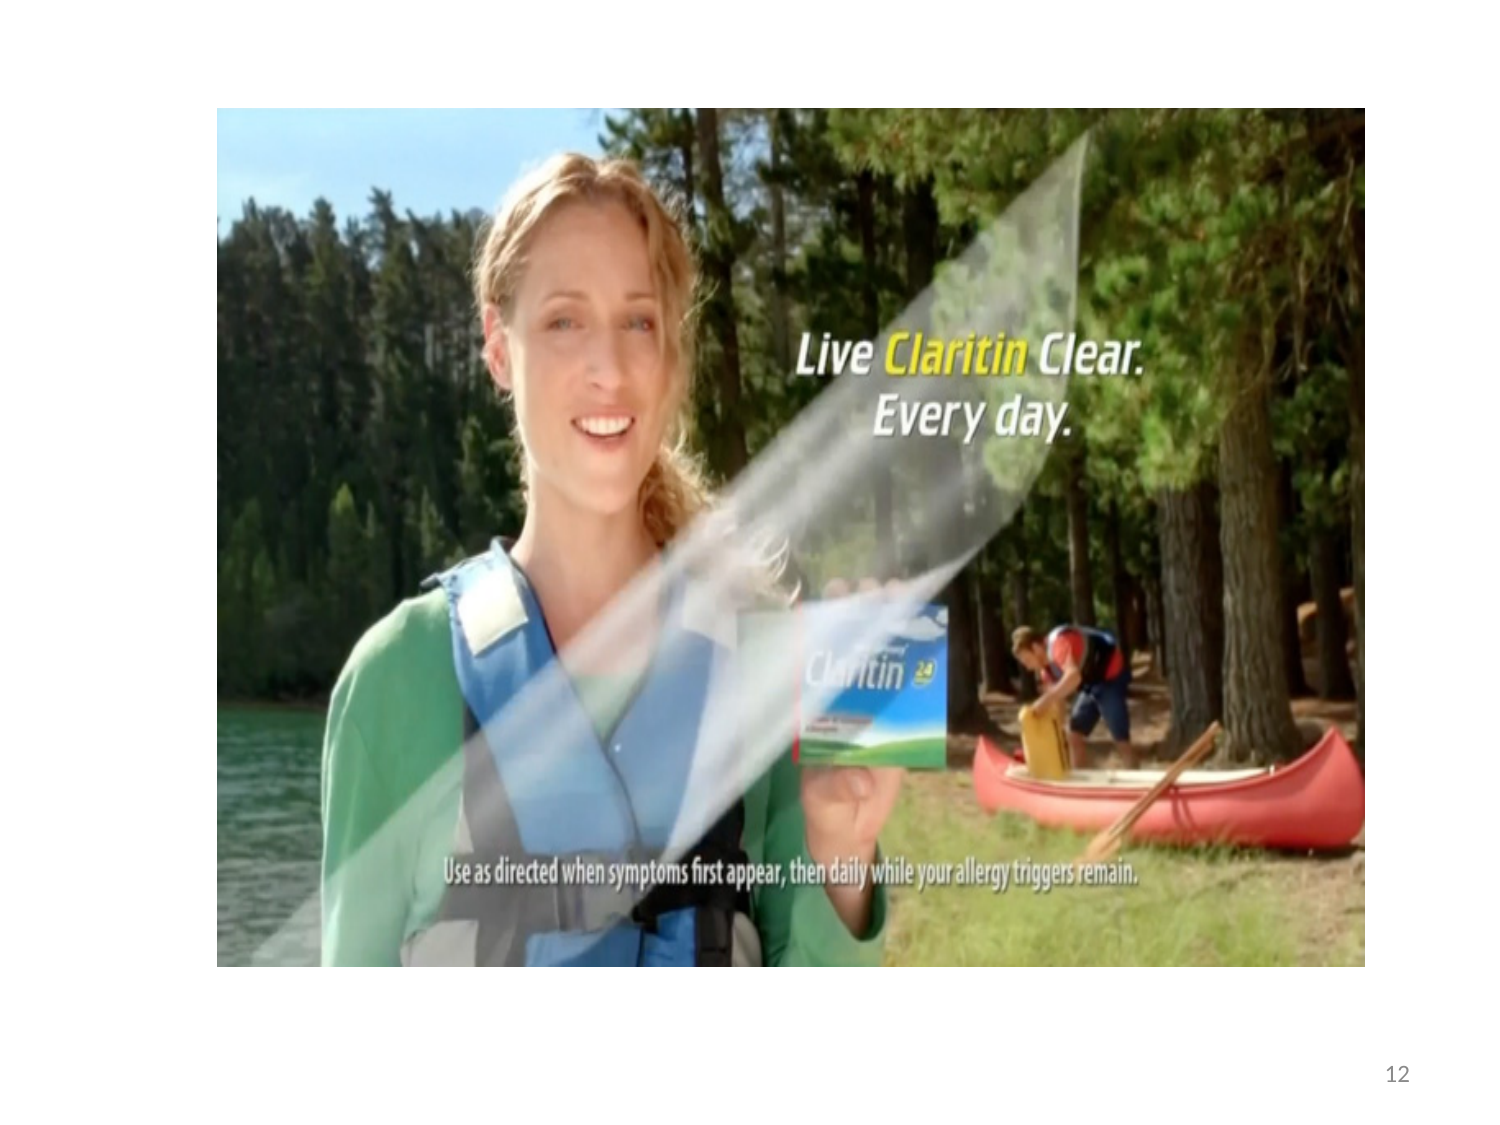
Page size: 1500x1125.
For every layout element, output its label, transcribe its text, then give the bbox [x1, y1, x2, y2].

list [217, 108, 1365, 968]
slide_number 12 [1074, 1042, 1425, 1103]
